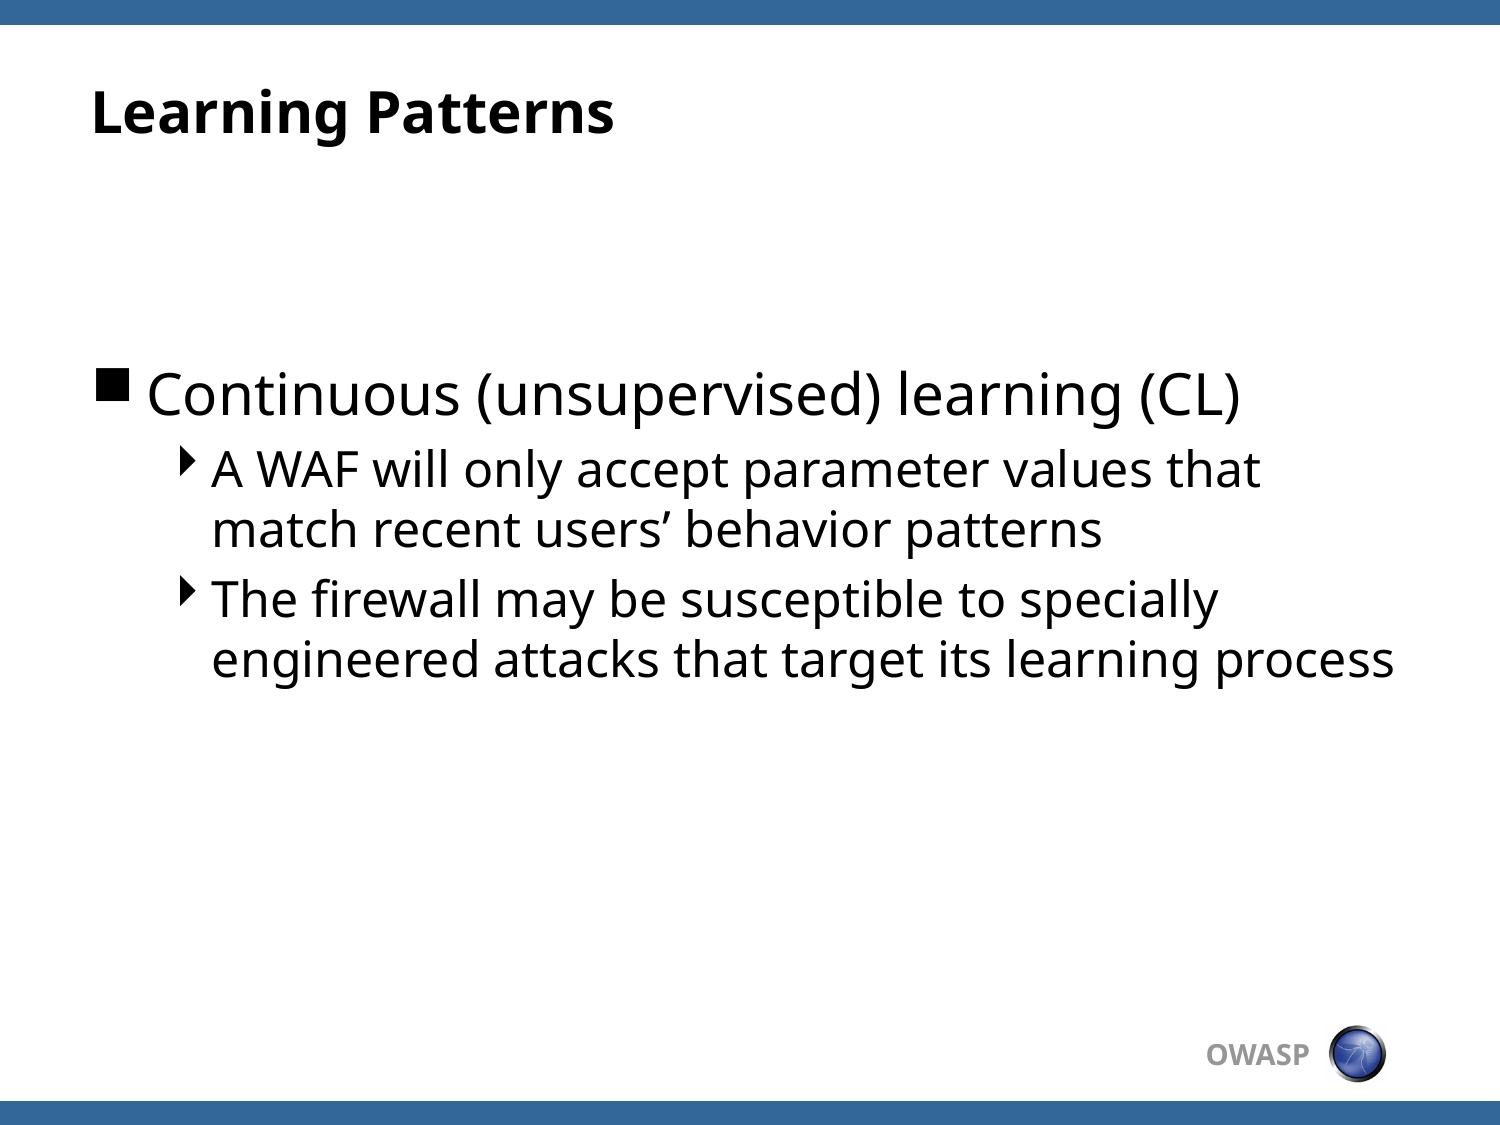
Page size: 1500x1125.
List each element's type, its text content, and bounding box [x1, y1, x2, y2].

title Learning Patterns [75, 45, 1425, 175]
picture [1325, 1059, 1388, 1083]
list Continuous (unsupervised) learning (CL) A WAF will only accept parameter values that match recent users’ behavior patterns The firewall may be susceptible to specially engineered attacks that target its learning process [75, 349, 1425, 1059]
